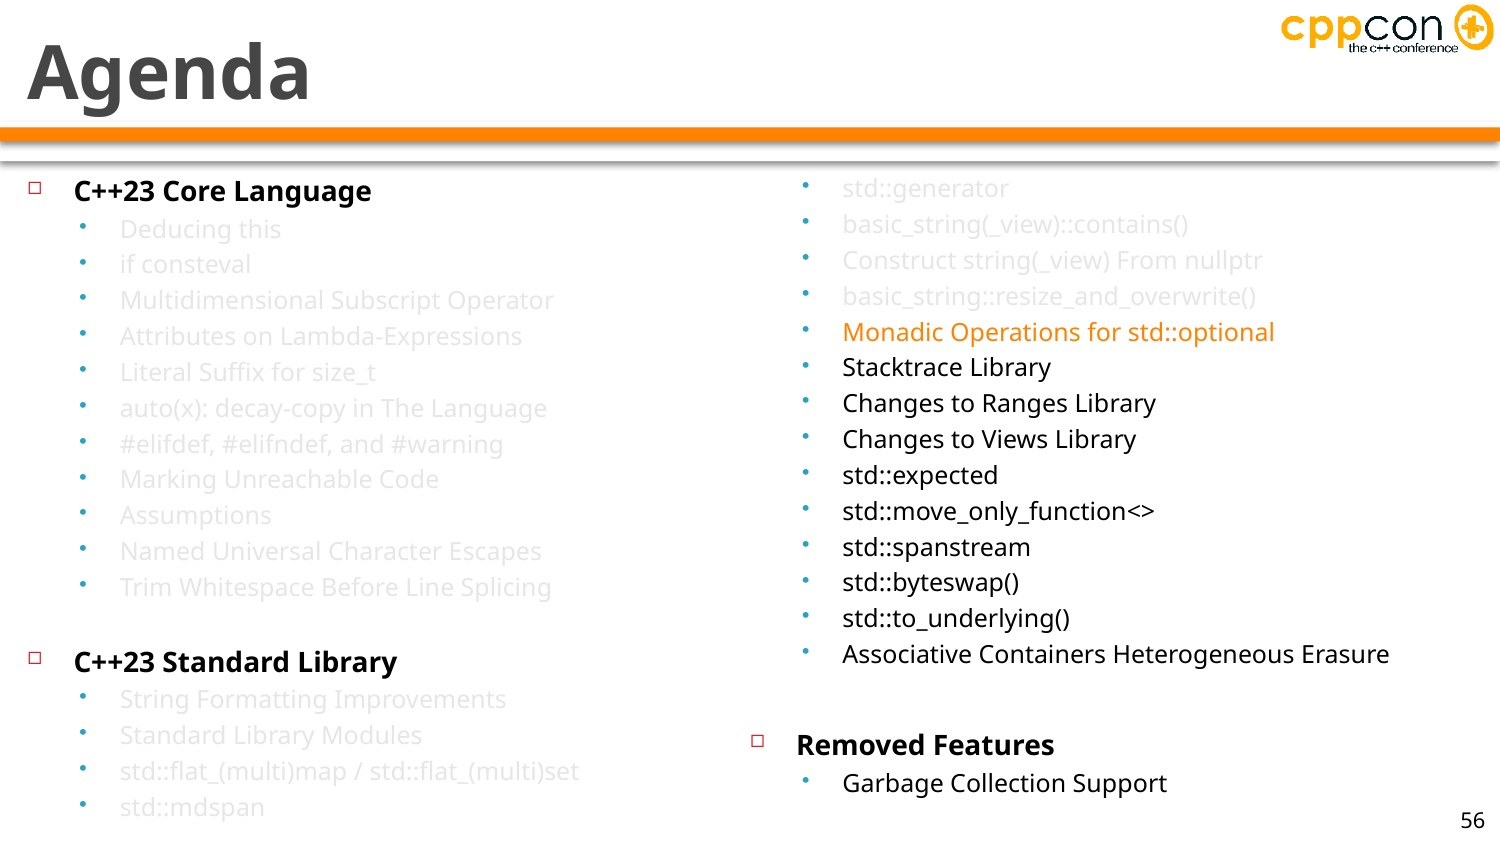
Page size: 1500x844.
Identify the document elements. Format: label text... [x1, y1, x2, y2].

list C++23 Core Language Deducing this if consteval Multidimensional Subscript Operator Attributes on Lambda-Expressions Literal Suffix for size_t auto(x): decay-copy in The Language #elifdef, #elifndef, and #warning Marking Unreachable Code Assumptions Named Universal Character Escapes Trim Whitespace Before Line Splicing C++23 Standard Library String Formatting Improvements Standard Library Modules std::flat_(multi)map / std::flat_(multi)set std::mdspan std::generator basic_string(_view)::contains() Construct string(_view) From nullptr basic_string::resize_and_overwrite() Monadic Operations for std::optional Stacktrace Library Changes to Ranges Library Changes to Views Library std::expected std::move_only_function<> std::spanstream std::byteswap() std::to_underlying() Associative Containers Heterogeneous Erasure Removed Features Garbage Collection Support [12, 159, 1488, 835]
picture [1275, 0, 1500, 57]
title Agenda [12, 19, 1488, 122]
